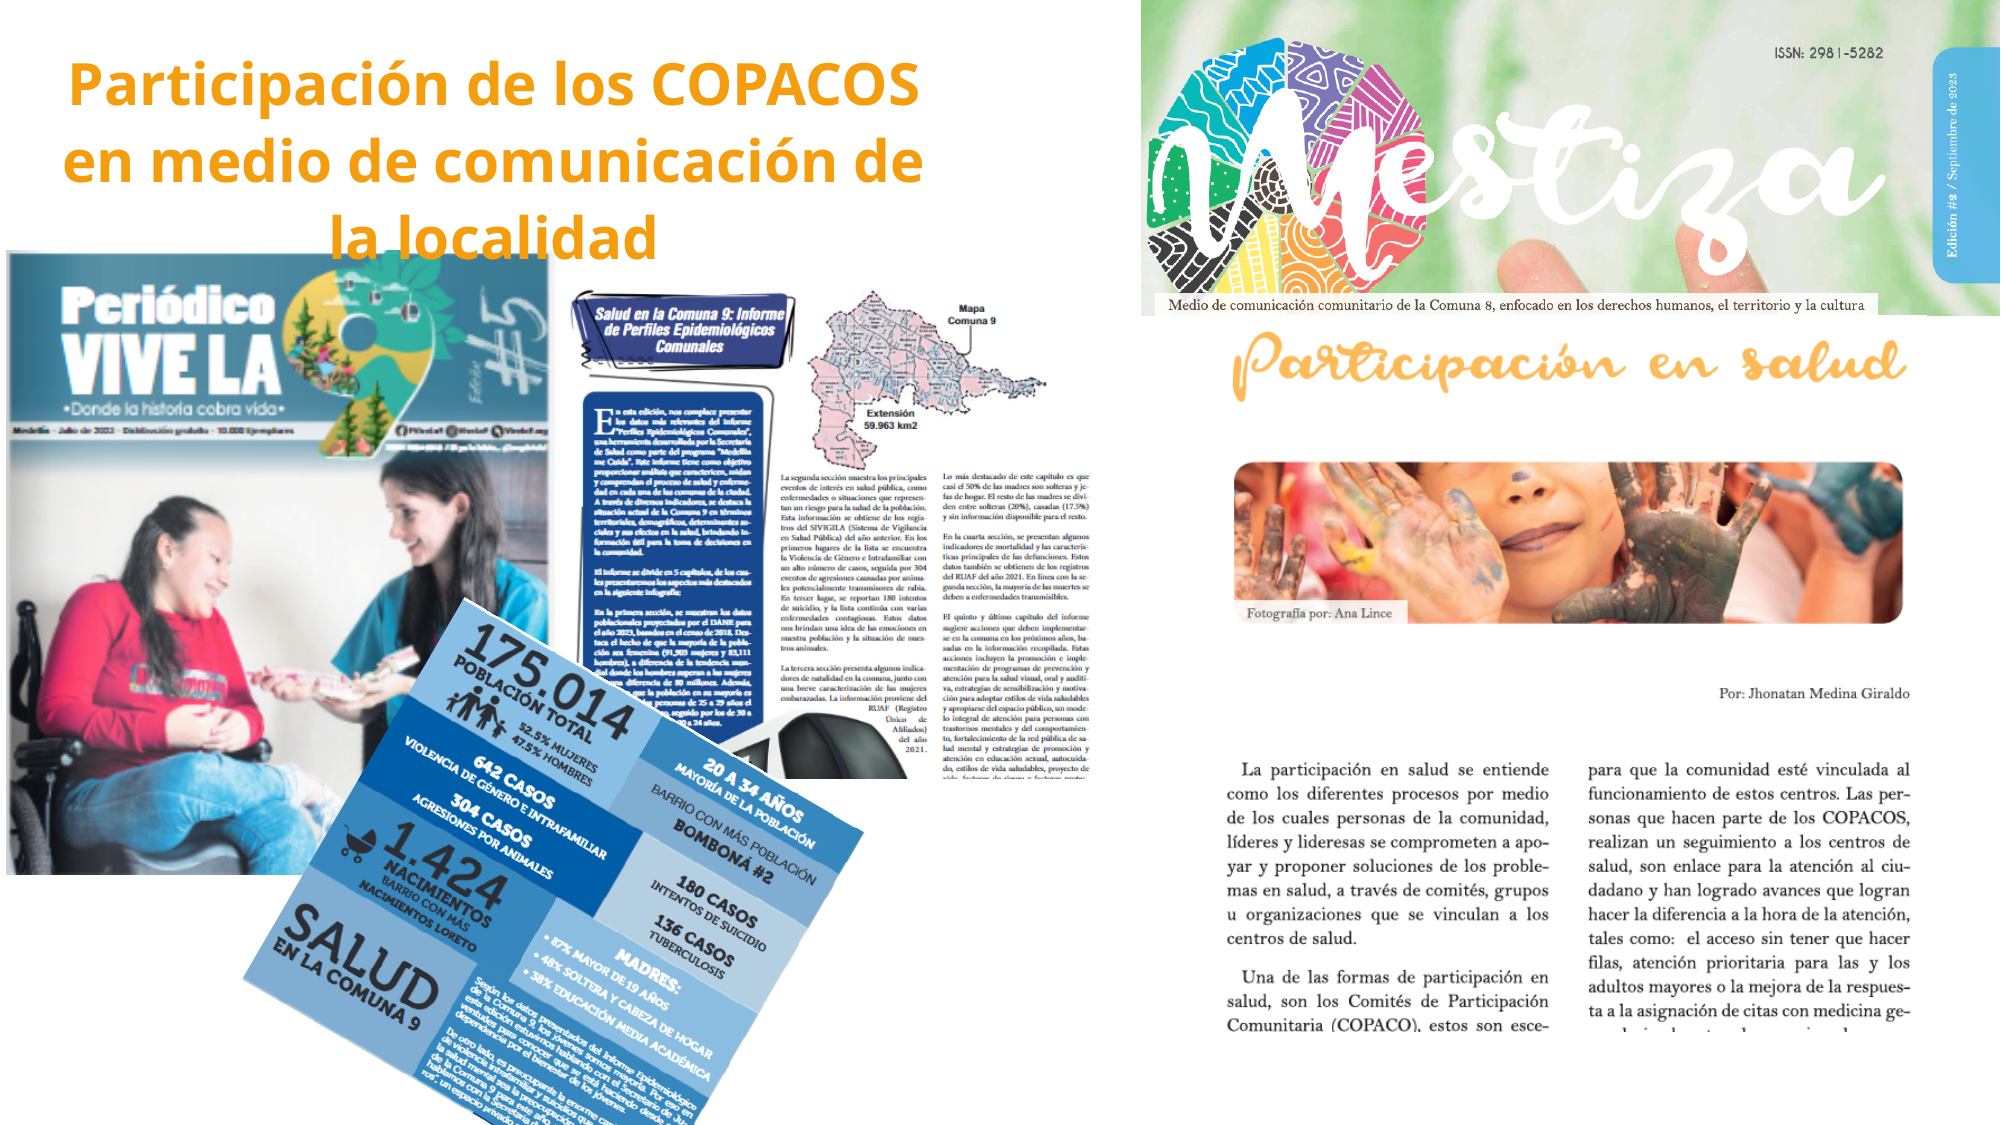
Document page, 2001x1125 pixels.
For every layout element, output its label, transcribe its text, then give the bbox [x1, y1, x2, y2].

picture [6, 250, 1103, 1125]
picture [1141, 0, 2000, 1032]
text_box Participación de los COPACOS en medio de comunicación de la localidad [18, 32, 970, 279]
